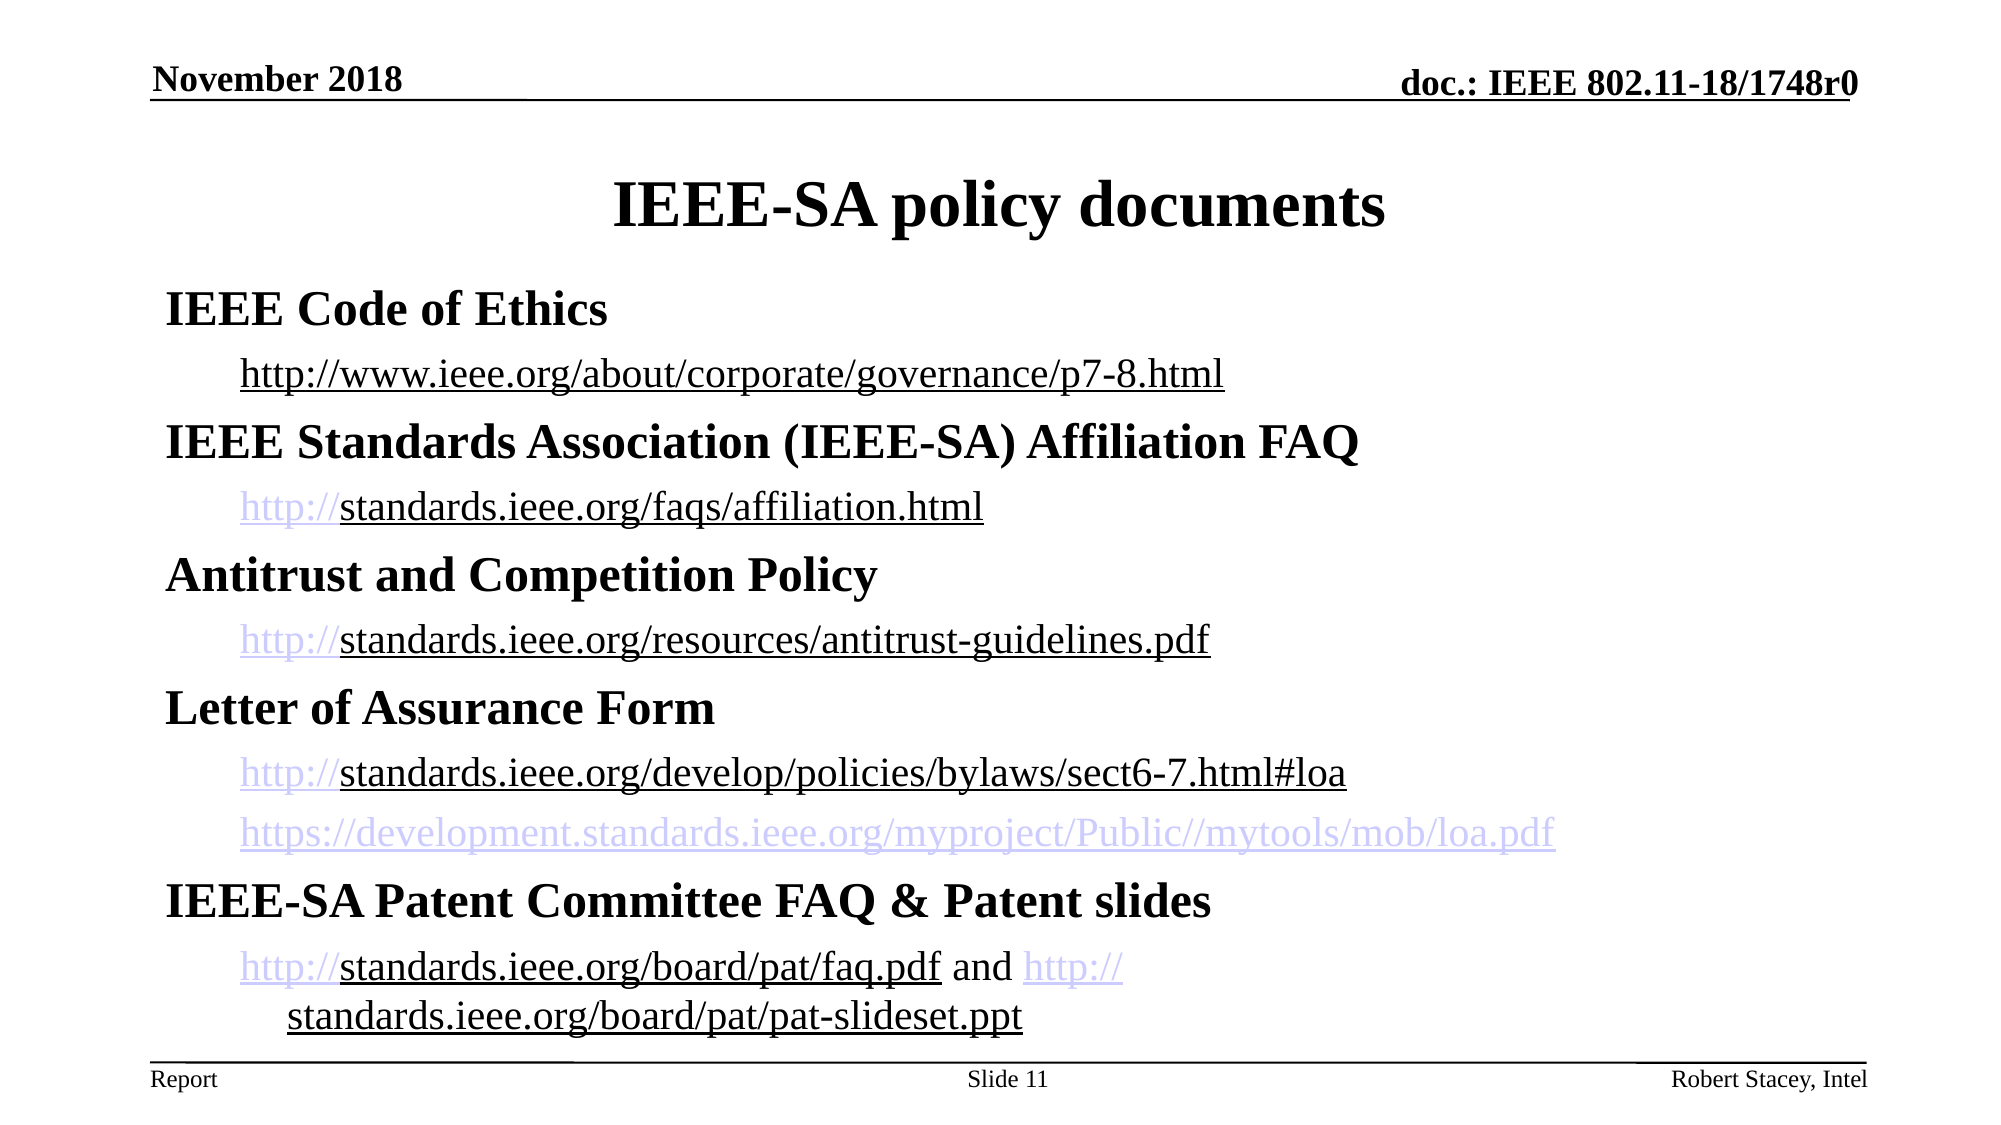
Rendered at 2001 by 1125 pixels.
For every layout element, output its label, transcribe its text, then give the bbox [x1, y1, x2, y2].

list IEEE Code of Ethics http://www.ieee.org/about/corporate/governance/p7-8.html IEEE Standards Association (IEEE-SA) Affiliation FAQ http://standards.ieee.org/faqs/affiliation.html Antitrust and Competition Policy http://standards.ieee.org/resources/antitrust-guidelines.pdf Letter of Assurance Form http://standards.ieee.org/develop/policies/bylaws/sect6-7.html#loa https://development.standards.ieee.org/myproject/Public//mytools/mob/loa.pdf IEEE-SA Patent Committee FAQ & Patent slides http://standards.ieee.org/board/pat/faq.pdf and http://standards.ieee.org/board/pat/pat-slideset.ppt [149, 267, 1850, 1063]
title IEEE-SA policy documents [149, 112, 1850, 267]
slide_number Slide 11 [950, 1061, 1067, 1123]
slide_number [152, 54, 563, 100]
footer Robert Stacey, Intel [1171, 1061, 1869, 1093]
